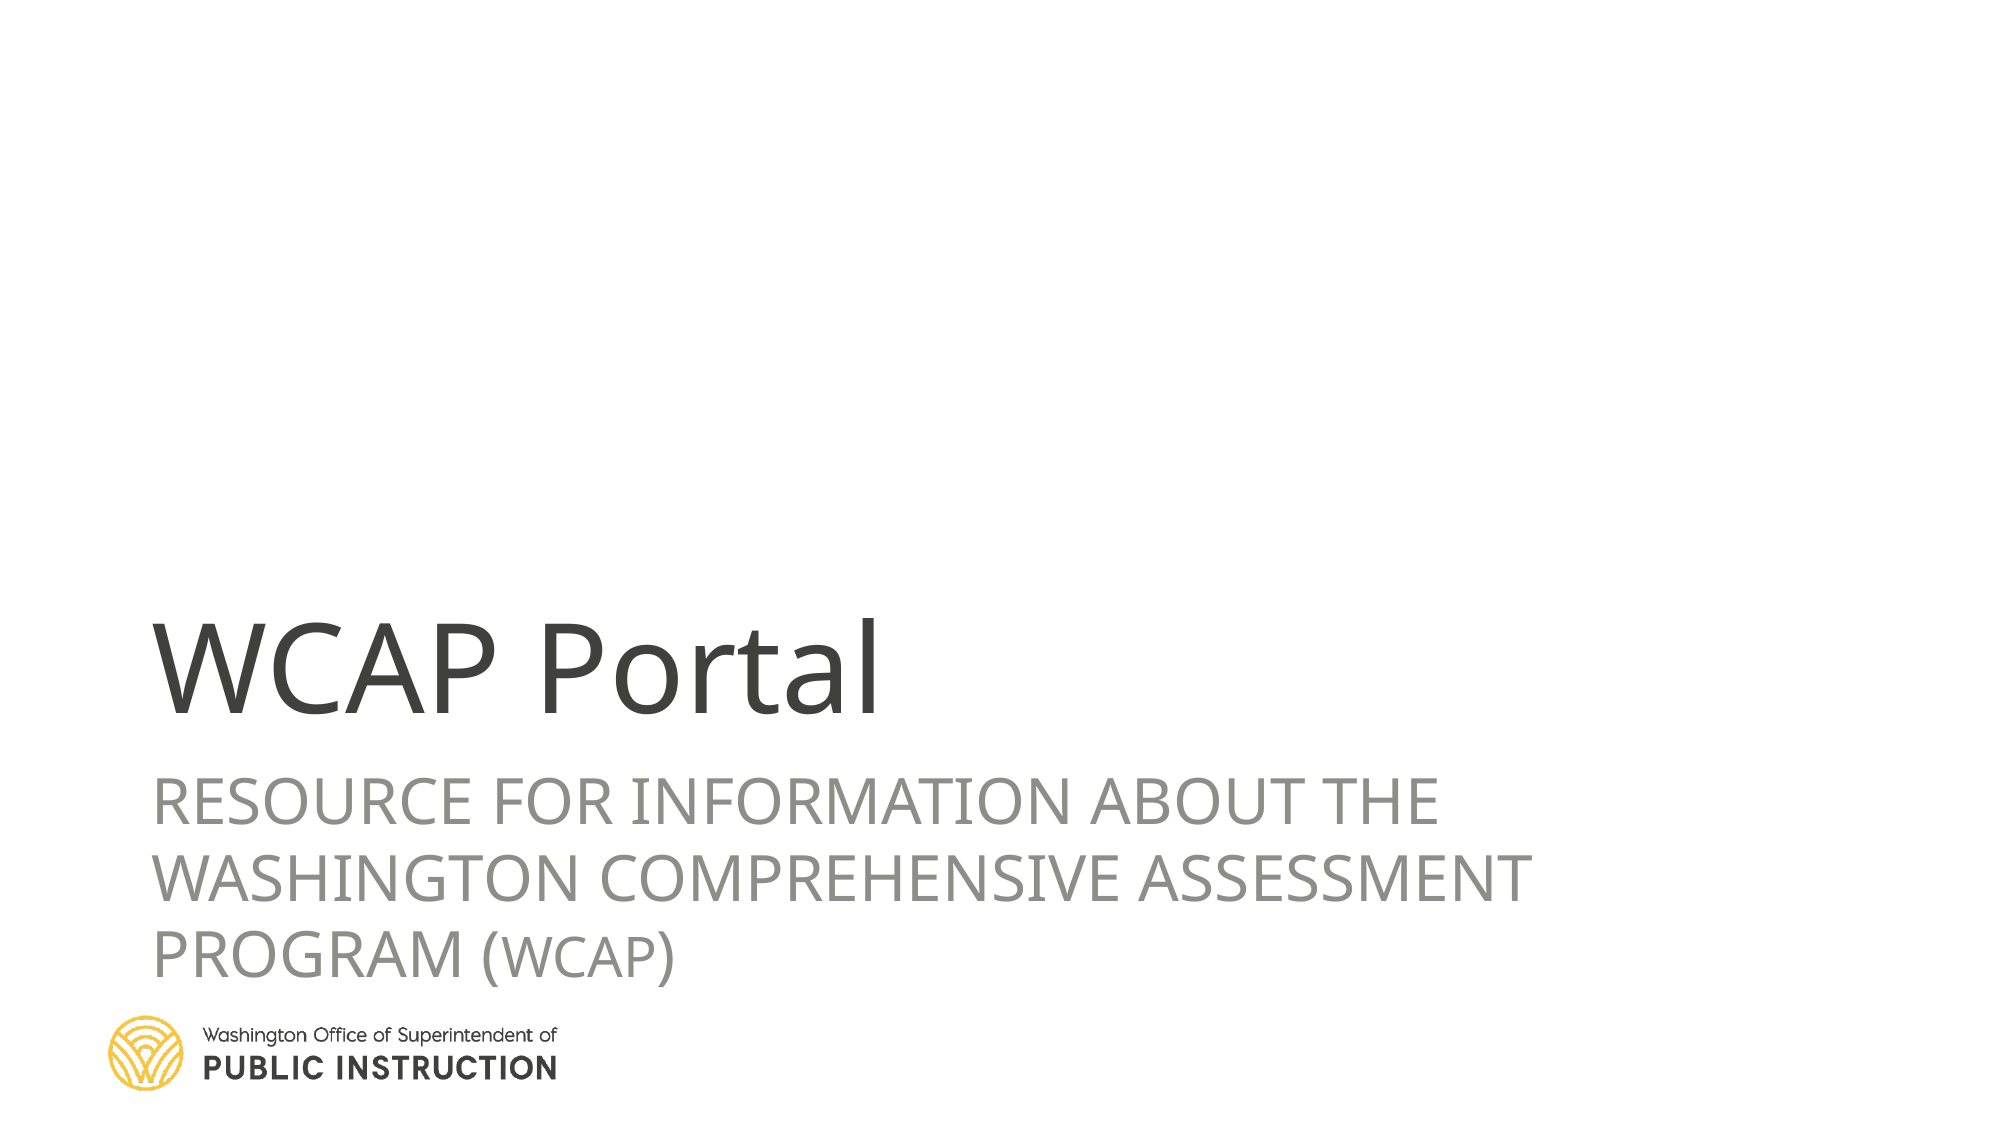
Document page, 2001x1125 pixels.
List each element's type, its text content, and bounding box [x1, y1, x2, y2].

title WCAP Portal [136, 280, 1862, 749]
list Resource For Information About The Washington Comprehensive Assessment Program (WCAP) [136, 752, 1862, 999]
picture [108, 1015, 558, 1091]
